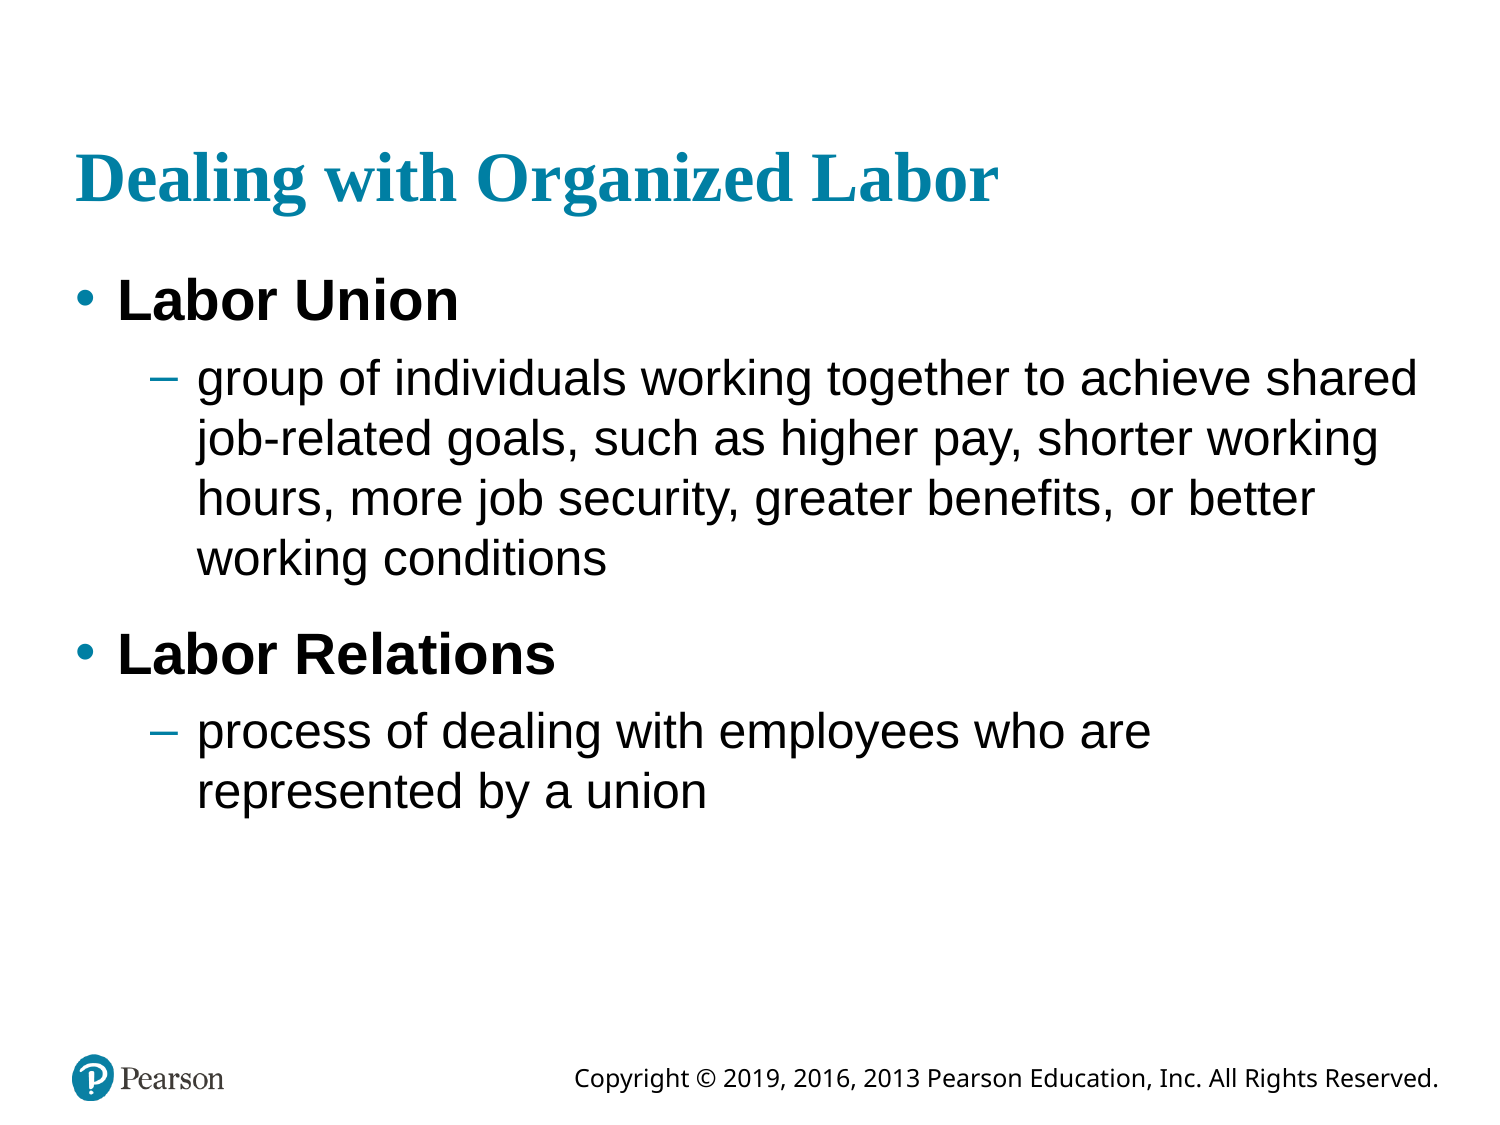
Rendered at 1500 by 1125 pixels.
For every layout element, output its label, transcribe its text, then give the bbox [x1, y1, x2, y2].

picture [99, 1054, 224, 1101]
picture [72, 1087, 83, 1101]
picture [81, 1064, 107, 1089]
list Labor Union group of individuals working together to achieve shared job-related goals, such as higher pay, shorter working hours, more job security, greater benefits, or better working conditions Labor Relations process of dealing with employees who are represented by a union [75, 262, 1425, 1005]
picture [72, 1054, 89, 1072]
title Dealing with Organized Labor [75, 35, 1425, 216]
